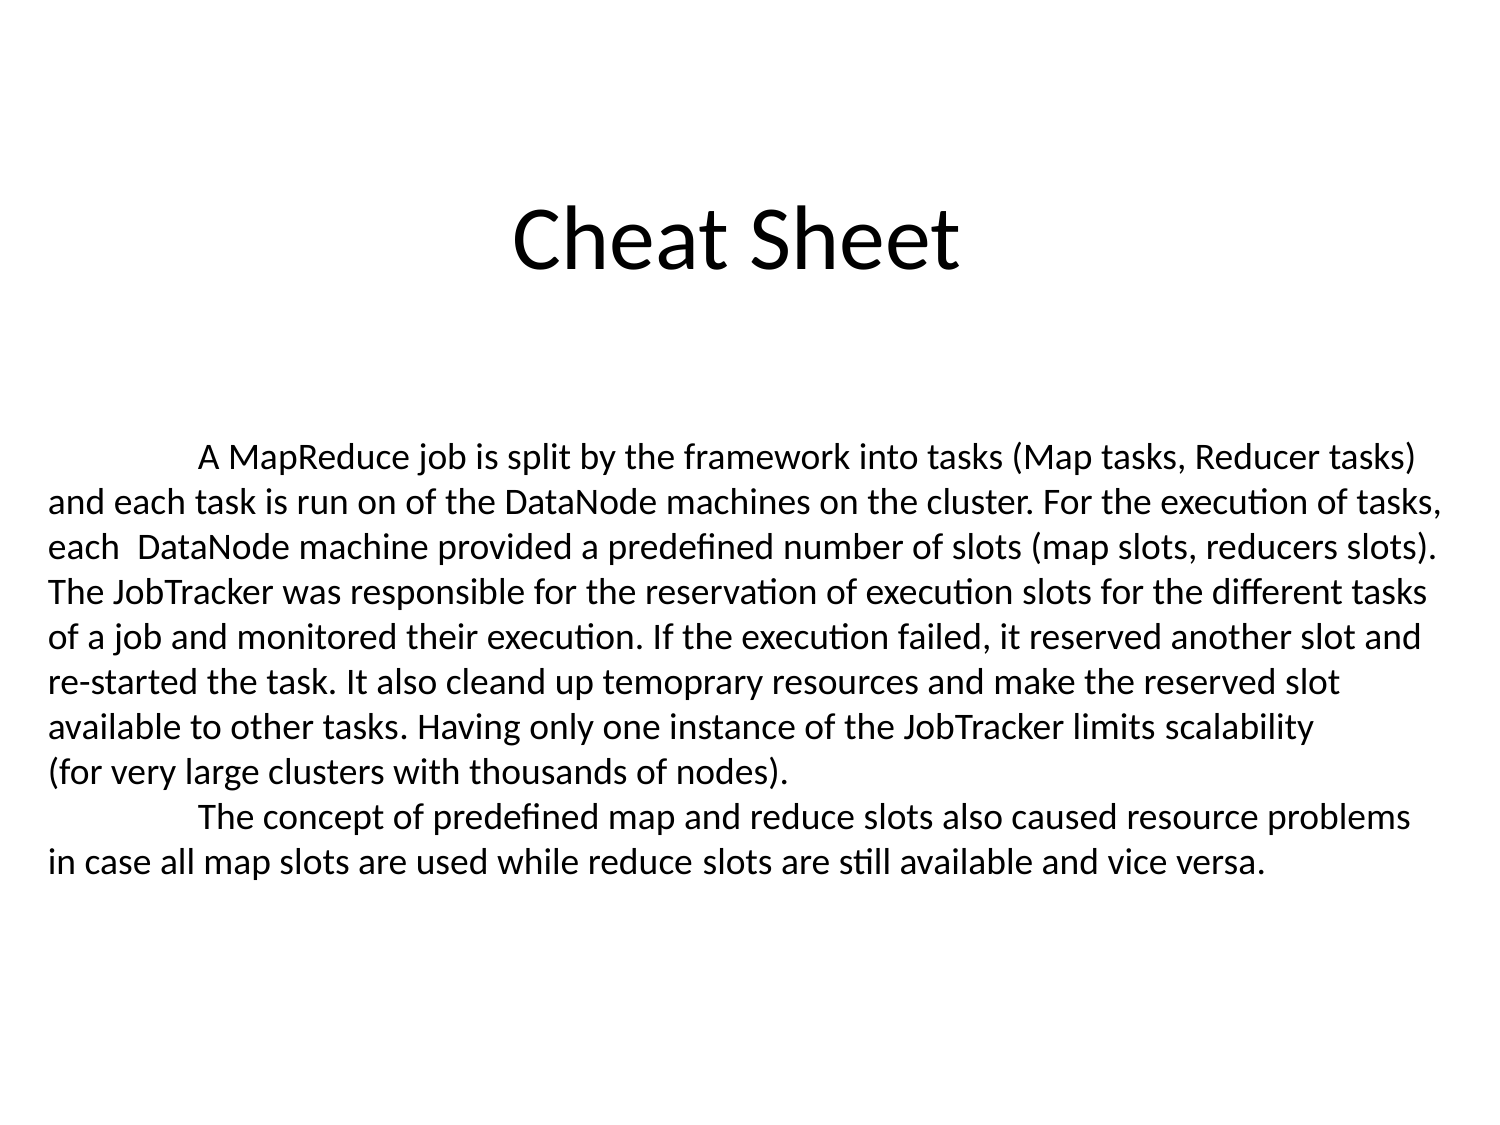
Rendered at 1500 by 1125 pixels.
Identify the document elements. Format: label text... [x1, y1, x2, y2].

text_box A MapReduce job is split by the framework into tasks (Map tasks, Reducer tasks) and each task is run on of the DataNode machines on the cluster. For the execution of tasks, each DataNode machine provided a predefined number of slots (map slots, reducers slots). The JobTracker was responsible for the reservation of execution slots for the different tasks of a job and monitored their execution. If the execution failed, it reserved another slot and re-started the task. It also cleand up temoprary resources and make the reserved slot available to other tasks. Ηaving only one instance of the JobTracker limits scalability (for very large clusters with thousands of nodes). The concept of predefined map and reduce slots also caused resource problems in case all map slots are used while reduce slots are still available and vice versa. [33, 424, 1467, 935]
title Cheat Sheet [99, 112, 1375, 354]
